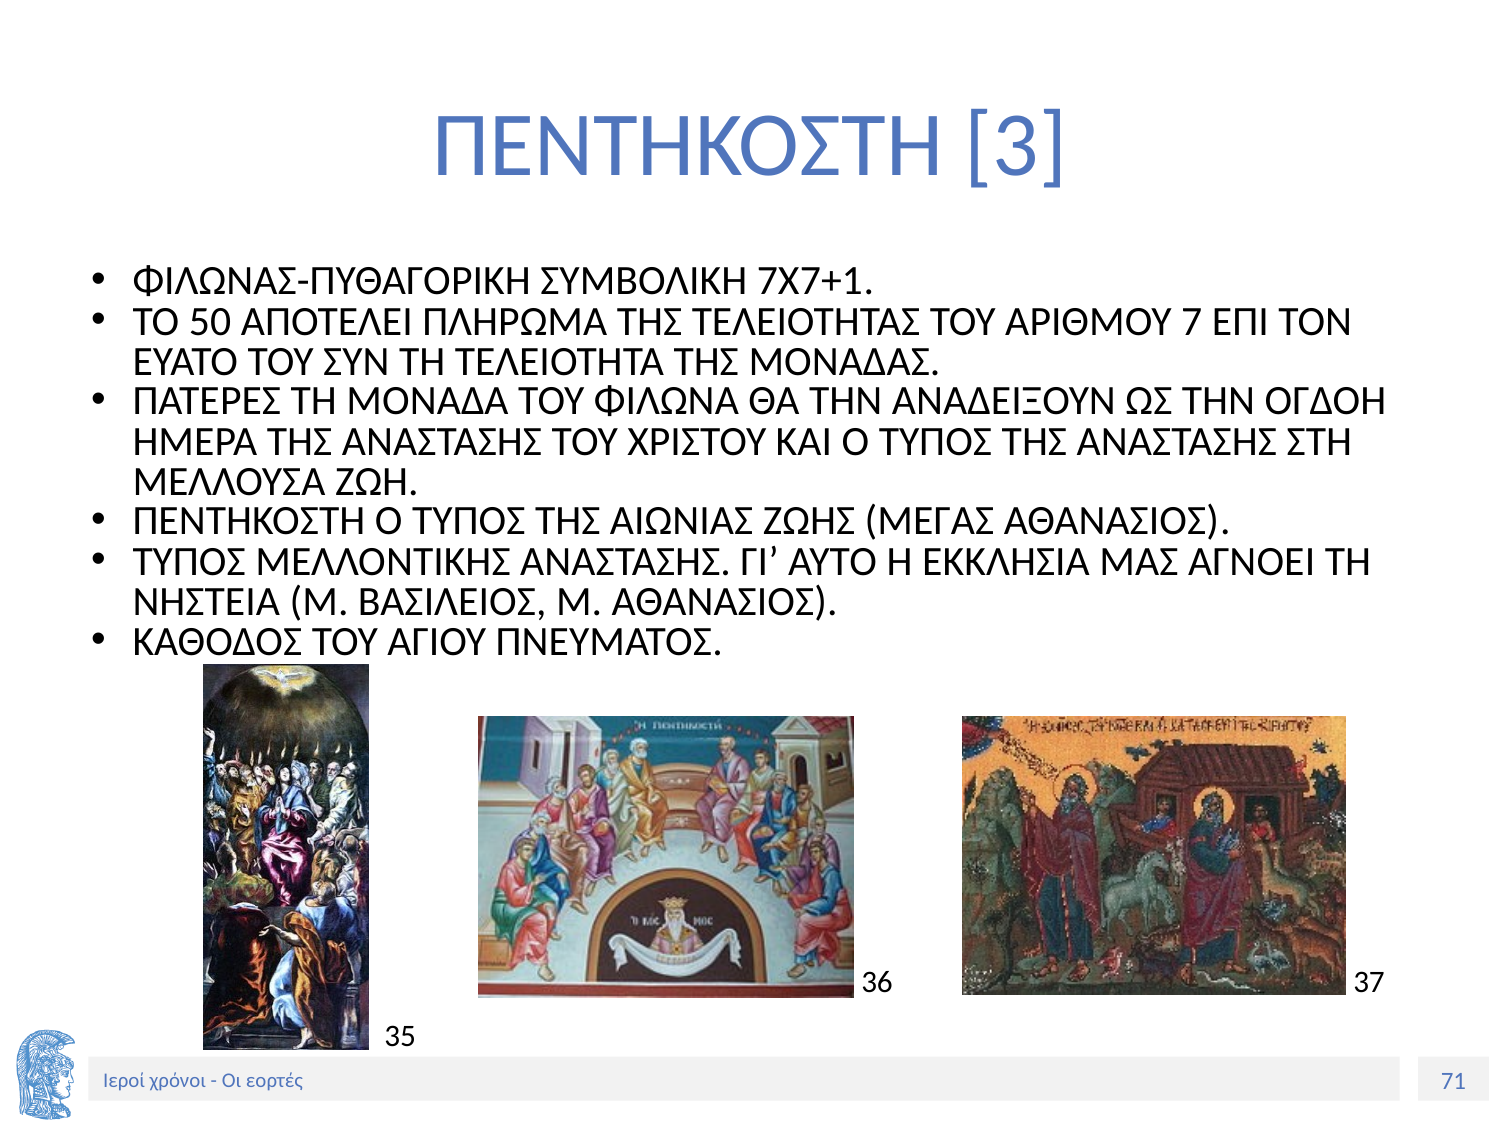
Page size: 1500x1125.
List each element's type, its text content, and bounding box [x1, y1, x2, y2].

title ΠΕΝΤΗΚΟΣΤΗ [3] [75, 45, 1425, 233]
text_box 37 [1348, 964, 1401, 997]
picture [477, 716, 854, 999]
picture [9, 1026, 81, 1120]
picture [962, 716, 1346, 995]
text_box 36 [857, 965, 908, 995]
picture [203, 664, 370, 1050]
list ΦΙΛΩΝΑΣ-ΠΥΘΑΓΟΡΙΚΗ ΣΥΜΒΟΛΙΚΗ 7Χ7+1. ΤΟ 50 ΑΠΟΤΕΛΕΙ ΠΛΗΡΩΜΑ ΤΗΣ ΤΕΛΕΙΟΤΗΤΑΣ ΤΟΥ ΑΡΙΘΜΟΥ 7 ΕΠΙ ΤΟΝ ΕΥΑΤΟ ΤΟΥ ΣΥΝ ΤΗ ΤΕΛΕΙΟΤΗΤΑ ΤΗΣ ΜΟΝΑΔΑΣ. ΠΑΤΕΡΕΣ ΤΗ ΜΟΝΑΔΑ ΤΟΥ ΦΙΛΩΝΑ ΘΑ ΤΗΝ ΑΝΑΔΕΙΞΟΥΝ ΩΣ ΤΗΝ ΟΓΔΟΗ ΗΜΕΡΑ ΤΗΣ ΑΝΑΣΤΑΣΗΣ ΤΟΥ ΧΡΙΣΤΟΥ ΚΑΙ Ο ΤΥΠΟΣ ΤΗΣ ΑΝΑΣΤΑΣΗΣ ΣΤΗ ΜΕΛΛΟΥΣΑ ΖΩΗ. ΠΕΝΤΗΚΟΣΤΗ Ο ΤΥΠΟΣ ΤΗΣ ΑΙΩΝΙΑΣ ΖΩΗΣ (ΜΕΓΑΣ ΑΘΑΝΑΣΙΟΣ). ΤΥΠΟΣ ΜΕΛΛΟΝΤΙΚΗΣ ΑΝΑΣΤΑΣΗΣ. ΓΙ’ ΑΥΤΌ Η ΕΚΚΛΗΣΙΑ ΜΑΣ ΑΓΝΟΕΙ ΤΗ ΝΗΣΤΕΙΑ (Μ. ΒΑΣΙΛΕΙΟΣ, Μ. ΑΘΑΝΑΣΙΟΣ). ΚΑΘΟΔΟΣ ΤΟΥ ΑΓΙΟΥ ΠΝΕΥΜΑΤΟΣ. [76, 255, 1427, 998]
text_box 35 [374, 1018, 432, 1050]
